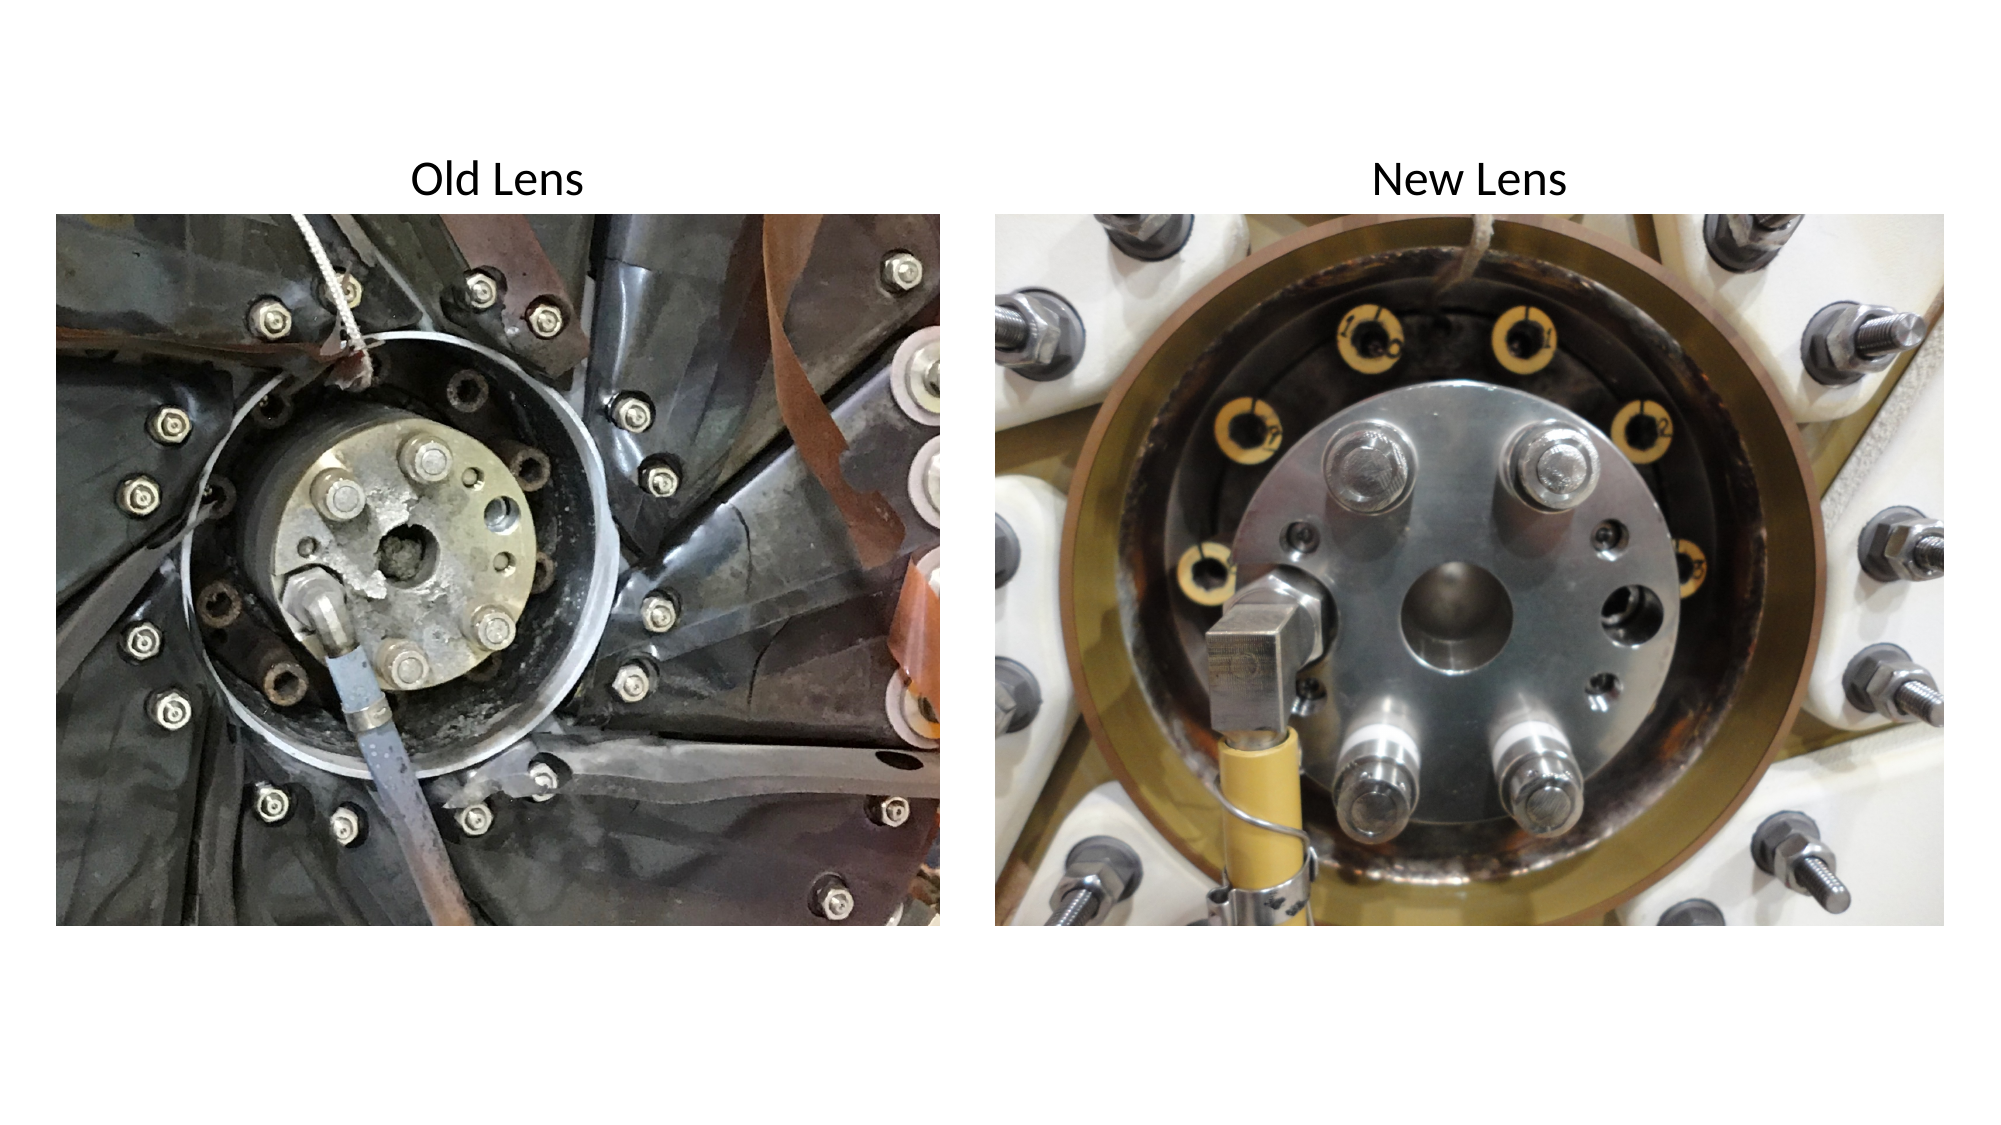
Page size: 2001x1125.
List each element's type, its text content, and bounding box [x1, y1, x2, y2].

picture [56, 214, 940, 926]
picture [995, 214, 1944, 926]
text_box New Lens [1356, 138, 1583, 213]
text_box Old Lens [395, 138, 600, 213]
